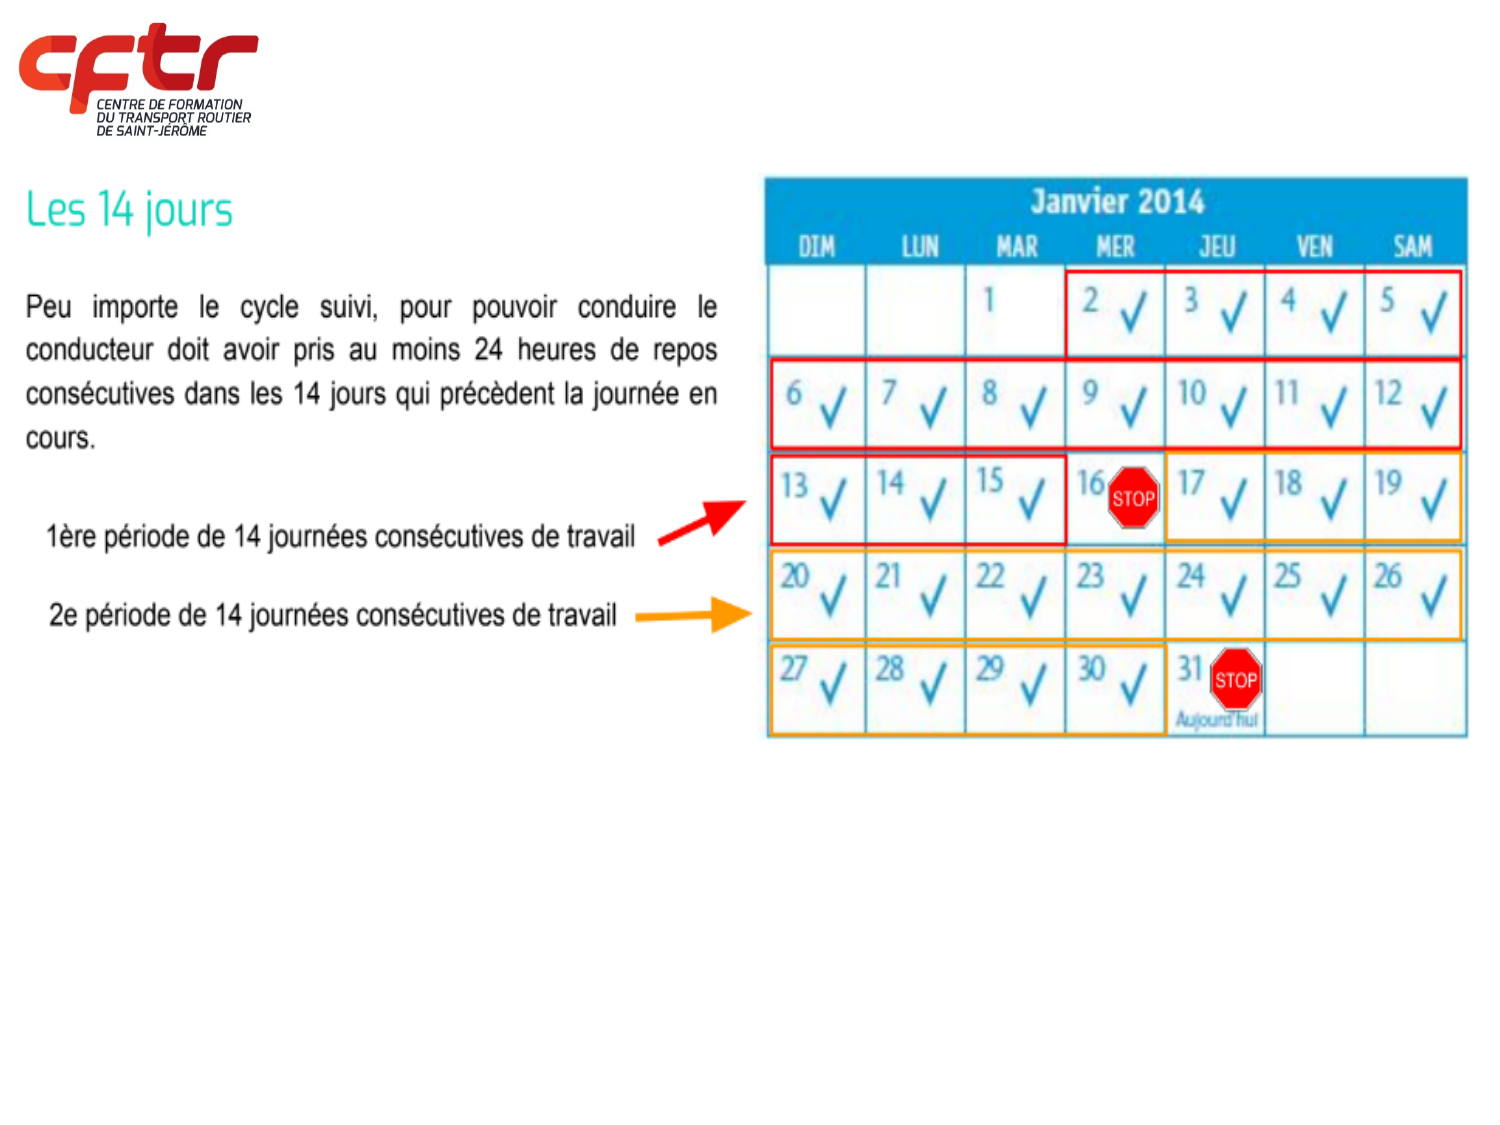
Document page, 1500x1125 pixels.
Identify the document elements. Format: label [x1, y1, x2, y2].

picture [2, 9, 276, 150]
picture [24, 173, 1476, 743]
